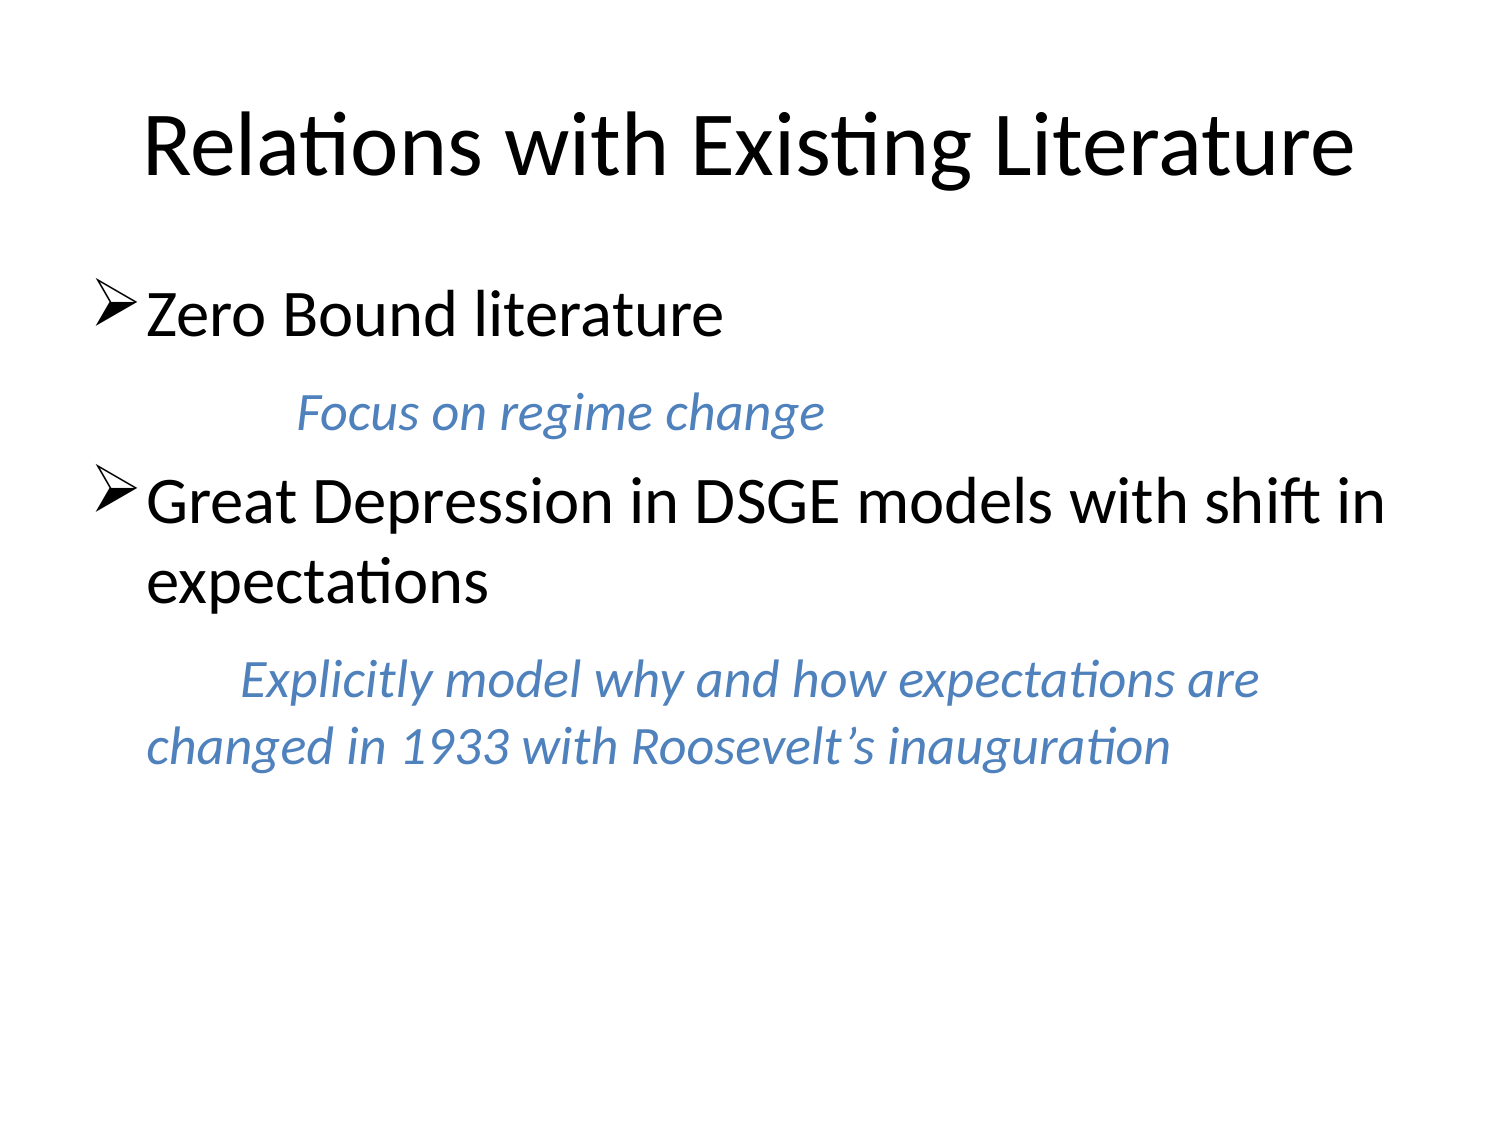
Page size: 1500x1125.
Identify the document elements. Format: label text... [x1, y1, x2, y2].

list Zero Bound literature Focus on regime change Great Depression in DSGE models with shift in expectations Explicitly model why and how expectations are changed in 1933 with Roosevelt’s inauguration [75, 262, 1425, 1005]
title Relations with Existing Literature [75, 45, 1425, 233]
